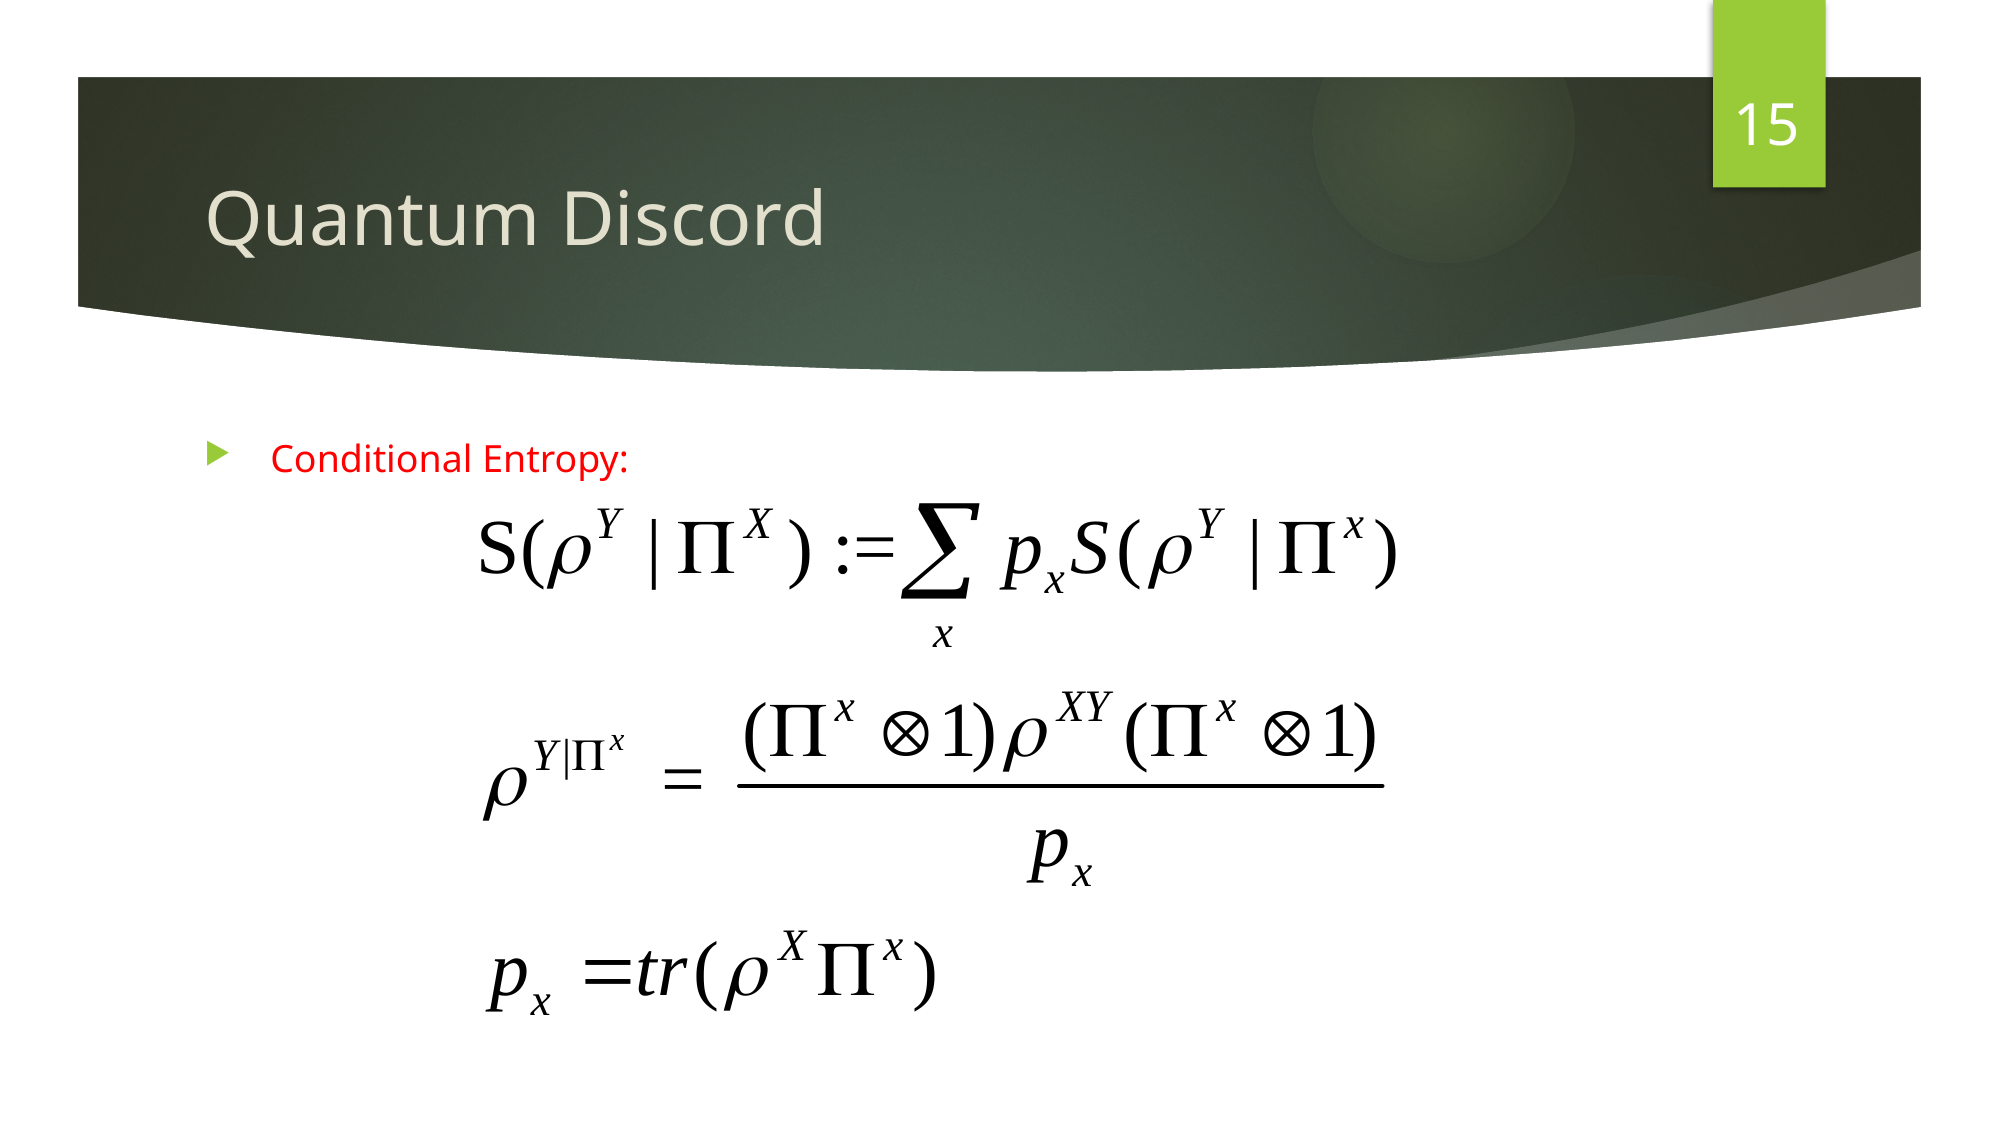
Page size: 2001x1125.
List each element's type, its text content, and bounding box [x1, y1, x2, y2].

list Conditional Entropy: [189, 427, 1627, 988]
slide_number 15 [1698, 48, 1836, 175]
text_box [468, 487, 1416, 1033]
title Quantum Discord [189, 155, 1627, 275]
